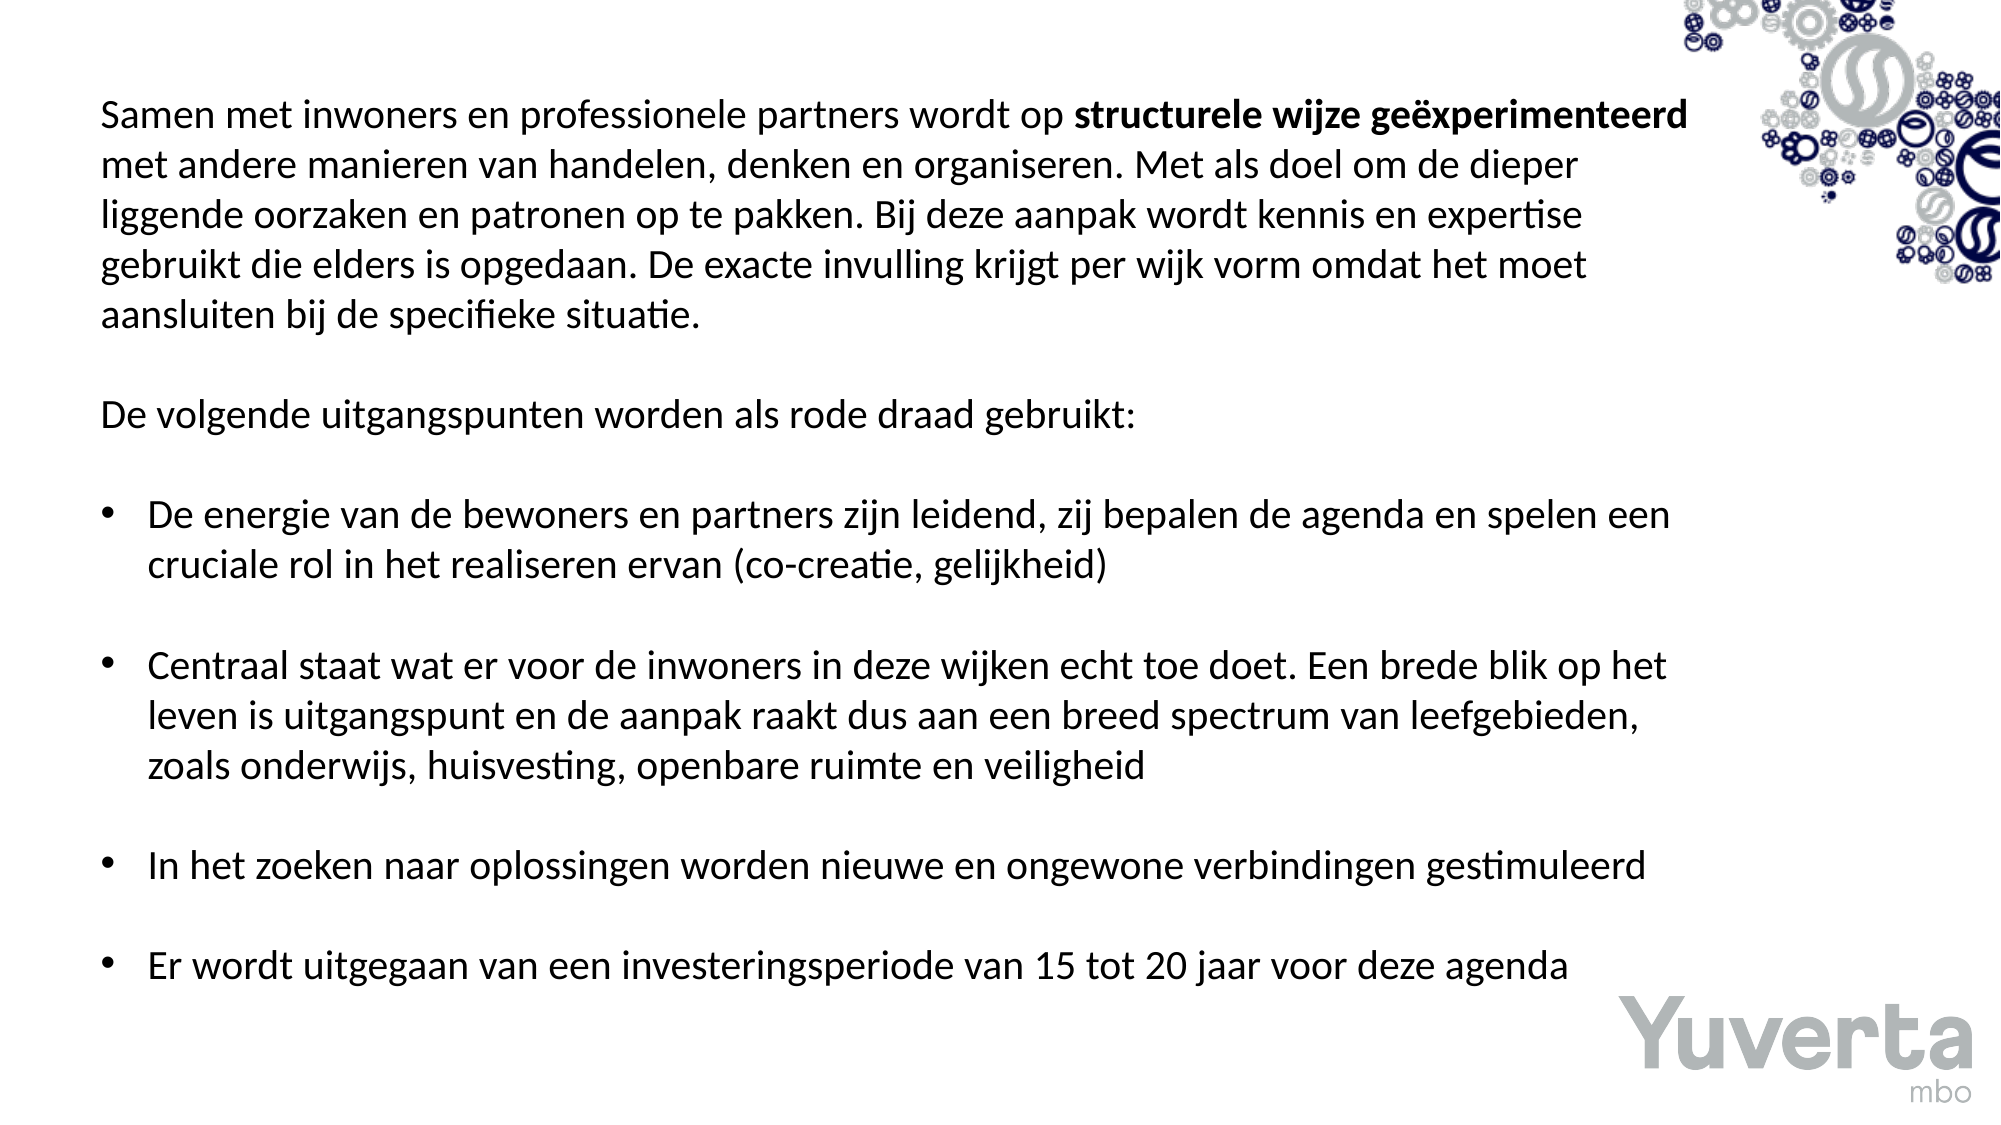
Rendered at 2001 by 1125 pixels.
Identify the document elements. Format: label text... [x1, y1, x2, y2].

picture [0, 0, 2000, 1125]
text_box Samen met inwoners en professionele partners wordt op structurele wijze geëxperimenteerd met andere manieren van handelen, denken en organiseren. Met als doel om de dieper liggende oorzaken en patronen op te pakken. Bij deze aanpak wordt kennis en expertise gebruikt die elders is opgedaan. De exacte invulling krijgt per wijk vorm omdat het moet aansluiten bij de specifieke situatie. De volgende uitgangspunten worden als rode draad gebruikt: De energie van de bewoners en partners zijn leidend, zij bepalen de agenda en spelen een cruciale rol in het realiseren ervan (co-creatie, gelijkheid) Centraal staat wat er voor de inwoners in deze wijken echt toe doet. Een brede blik op het leven is uitgangspunt en de aanpak raakt dus aan een breed spectrum van leefgebieden, zoals onderwijs, huisvesting, openbare ruimte en veiligheid In het zoeken naar oplossingen worden nieuwe en ongewone verbindingen gestimuleerd Er wordt uitgegaan van een investeringsperiode van 15 tot 20 jaar voor deze agenda [85, 79, 1725, 995]
